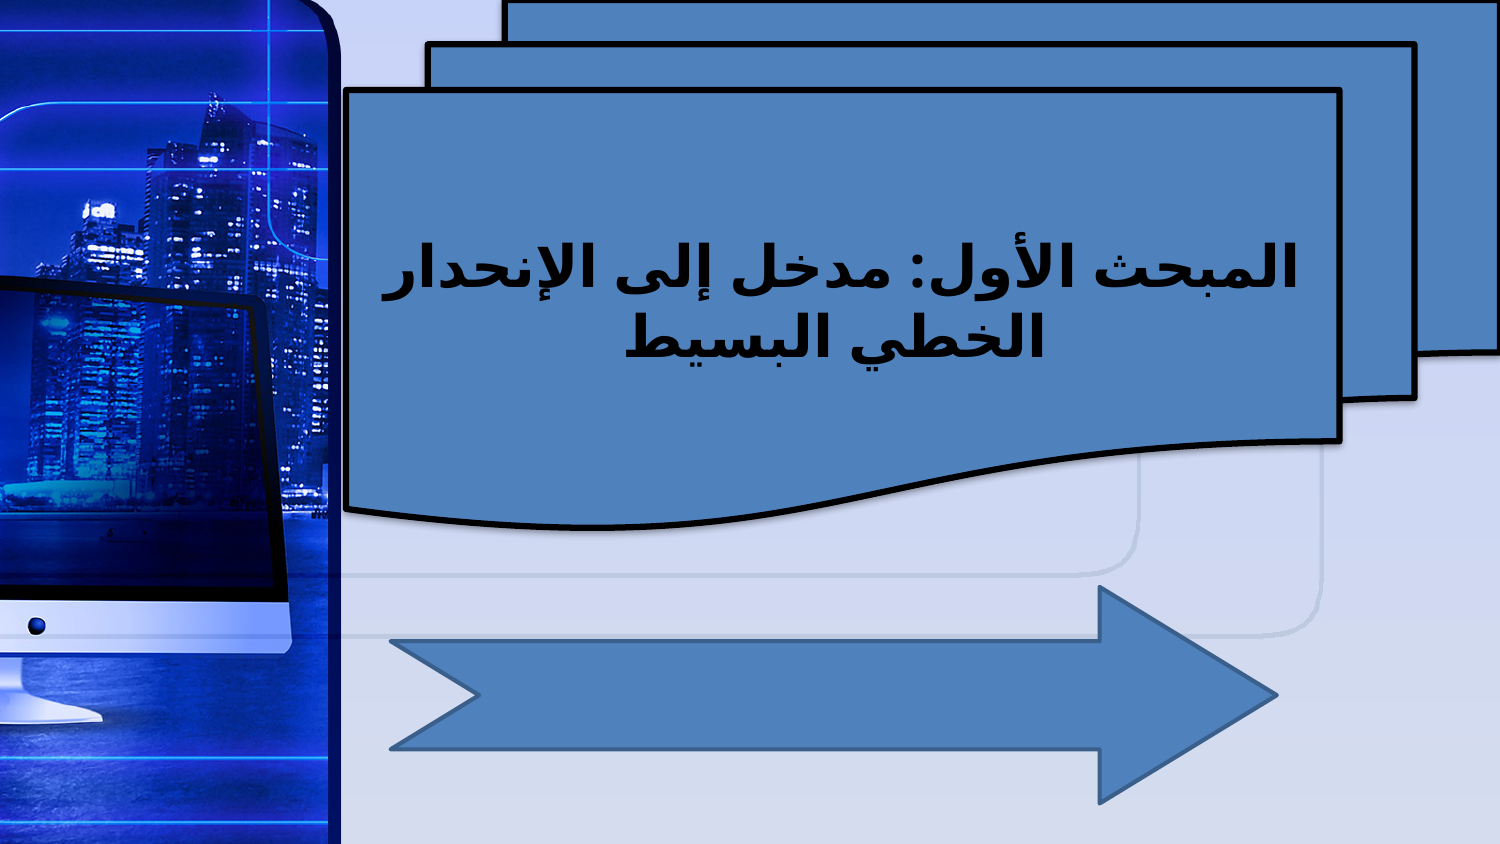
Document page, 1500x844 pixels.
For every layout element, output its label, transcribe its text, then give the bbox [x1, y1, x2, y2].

text_box المبحث الأول: مدخل إلى الإنحدار الخطي البسيط [342, 0, 1500, 531]
text_box [388, 585, 1279, 806]
picture [0, 0, 1500, 844]
